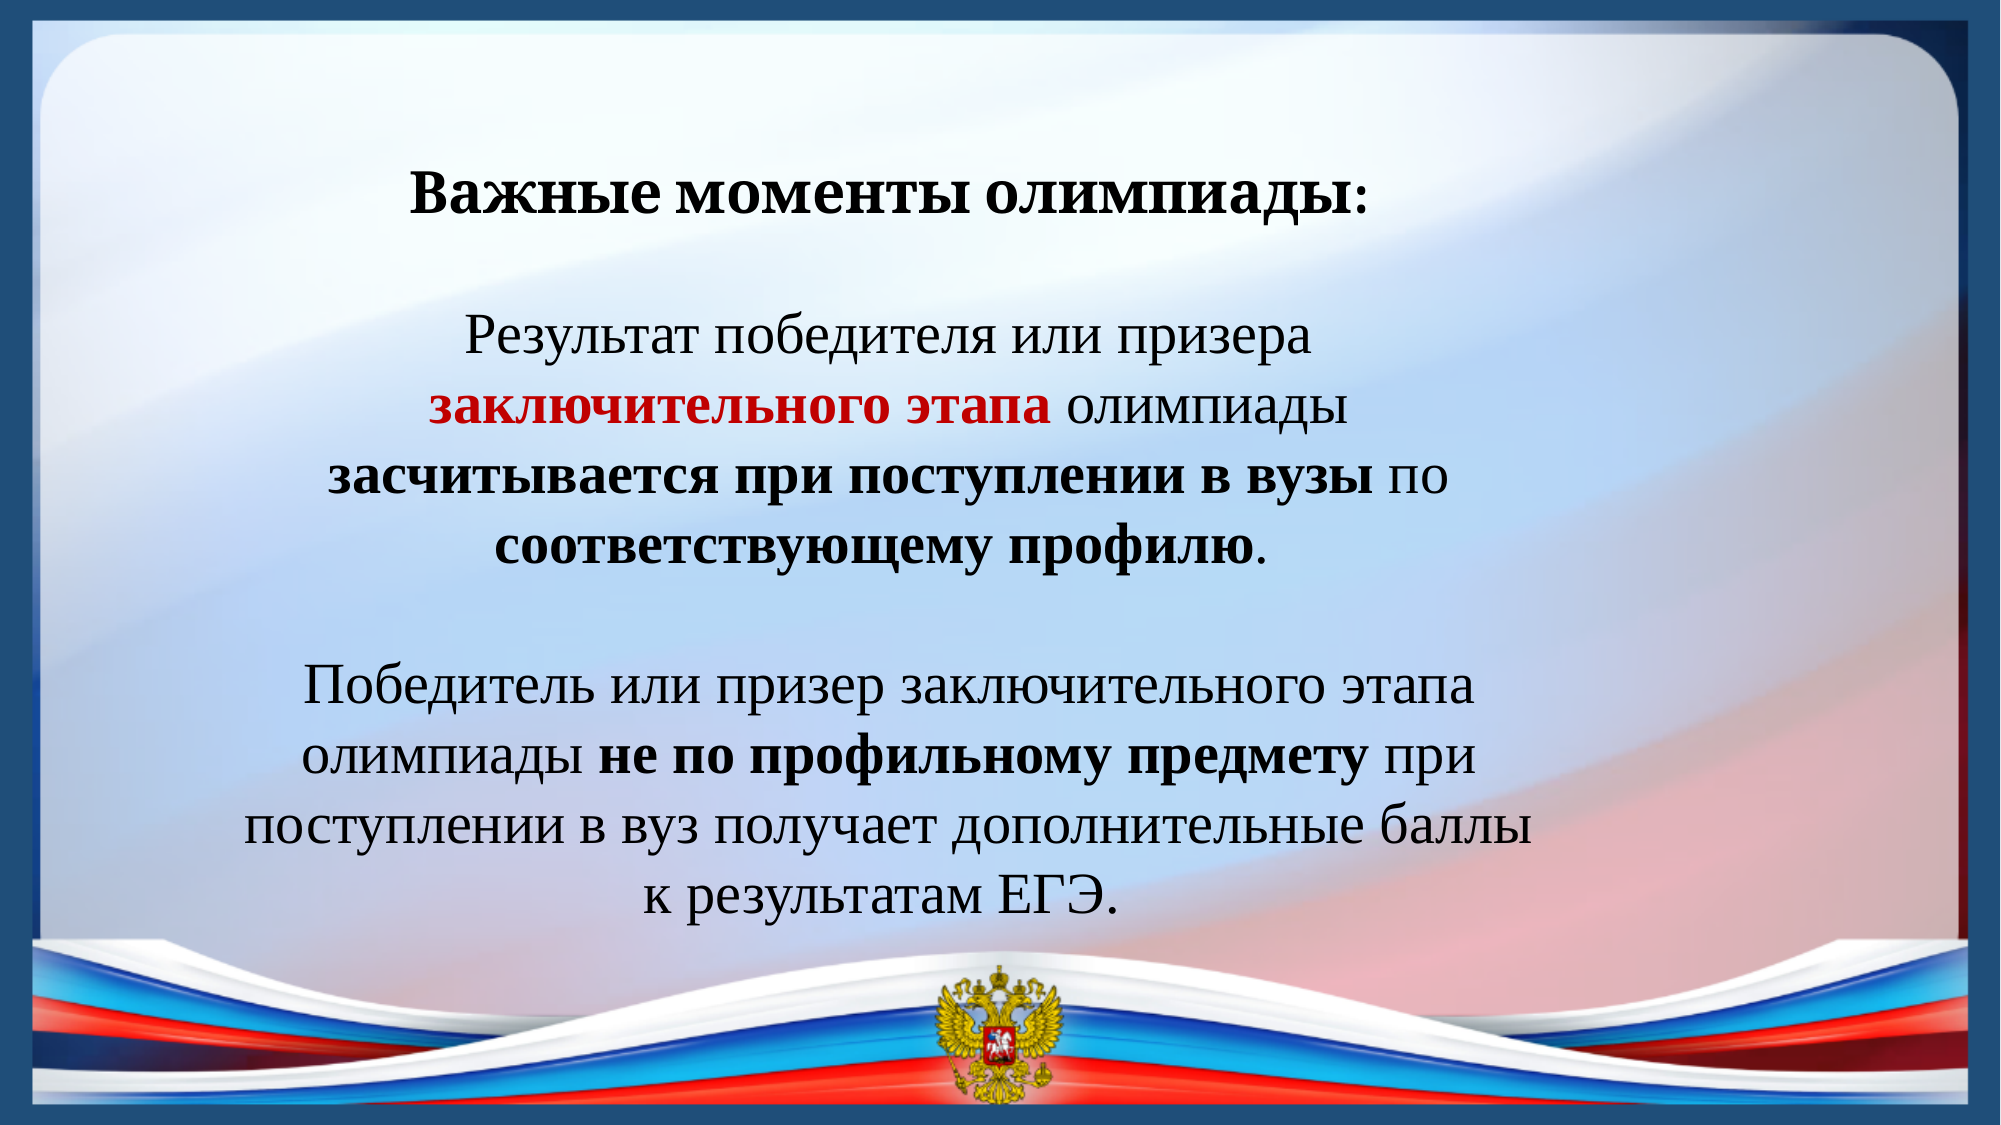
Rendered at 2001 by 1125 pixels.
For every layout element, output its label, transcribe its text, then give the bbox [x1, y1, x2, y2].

text_box Важные моменты олимпиады: Результат победителя или призера заключительного этапа олимпиады засчитывается при поступлении в вузы по соответствующему профилю. Победитель или призер заключительного этапа олимпиады не по профильному предмету при поступлении в вуз получает дополнительные баллы к результатам ЕГЭ. [213, 147, 1565, 945]
picture [0, 0, 2001, 1125]
